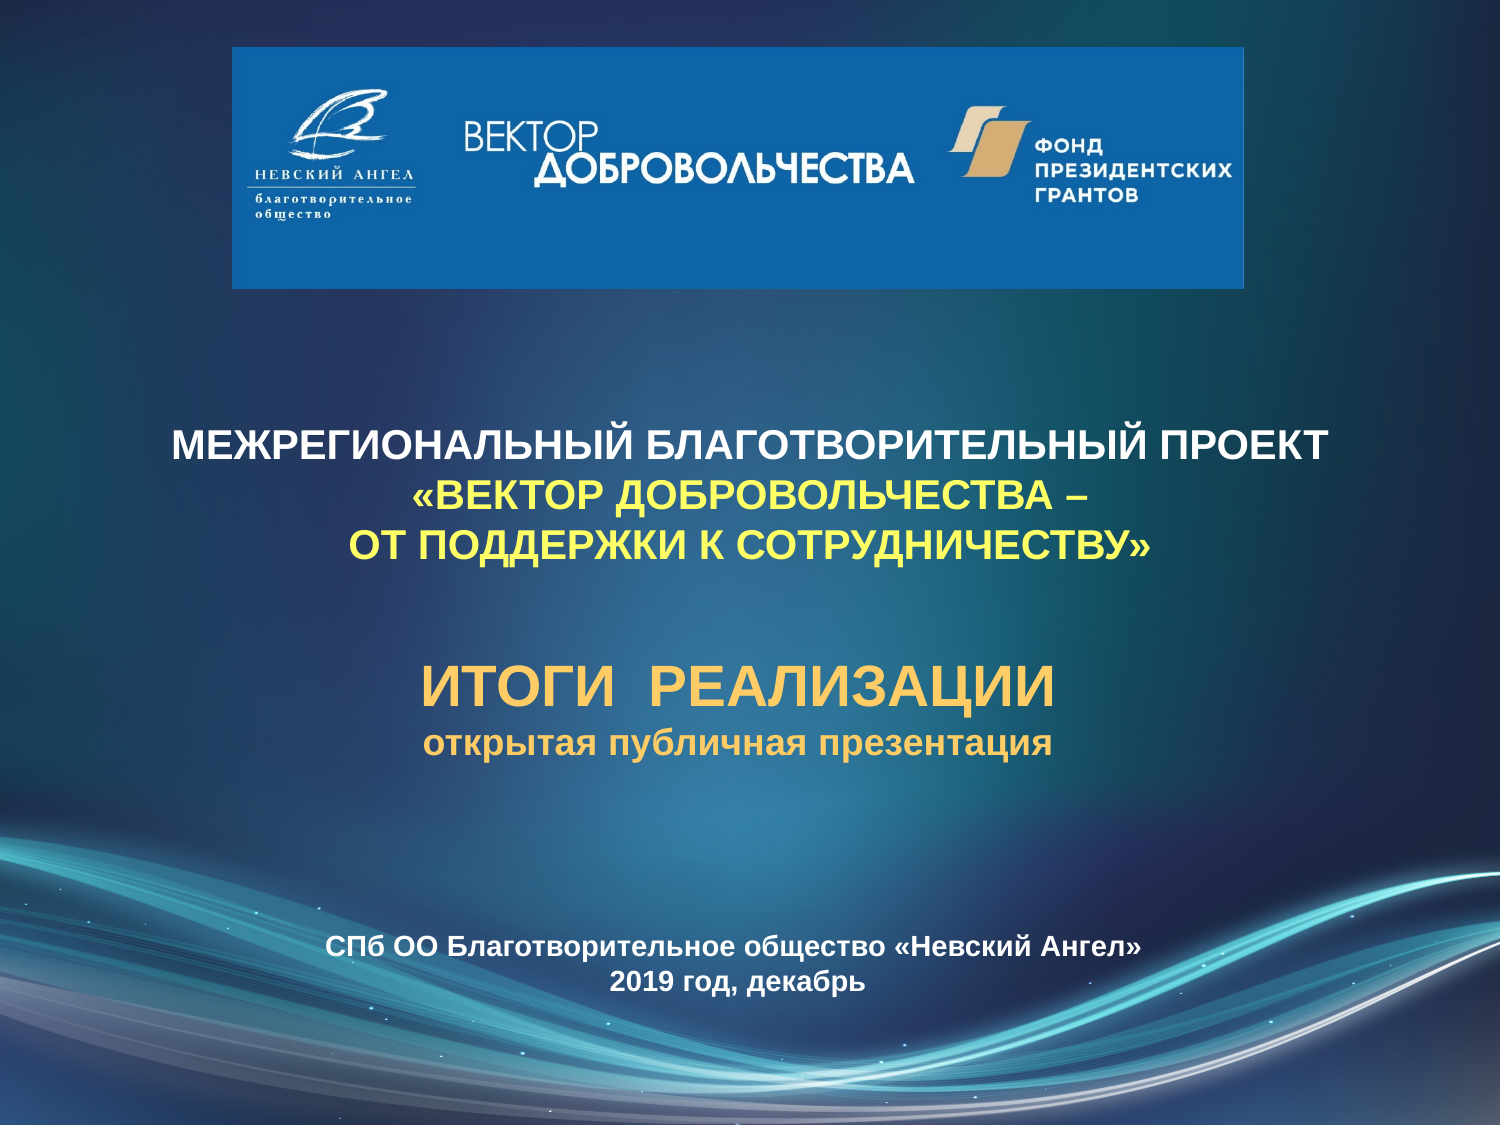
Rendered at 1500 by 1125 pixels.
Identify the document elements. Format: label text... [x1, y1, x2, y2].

picture [0, 0, 1500, 1125]
text_box МЕЖРЕГИОНАЛЬНЫЙ БЛАГОТВОРИТЕЛЬНЫЙ ПРОЕКТ «ВЕКТОР ДОБРОВОЛЬЧЕСТВА – ОТ ПОДДЕРЖКИ К СОТРУДНИЧЕСТВУ» [100, 410, 1412, 666]
text_box СПб ОО Благотворительное общество «Невский Ангел» 2019 год, декабрь [0, 899, 1489, 1040]
text_box ИТОГИ РЕАЛИЗАЦИИ открытая публичная презентация [100, 640, 1376, 771]
